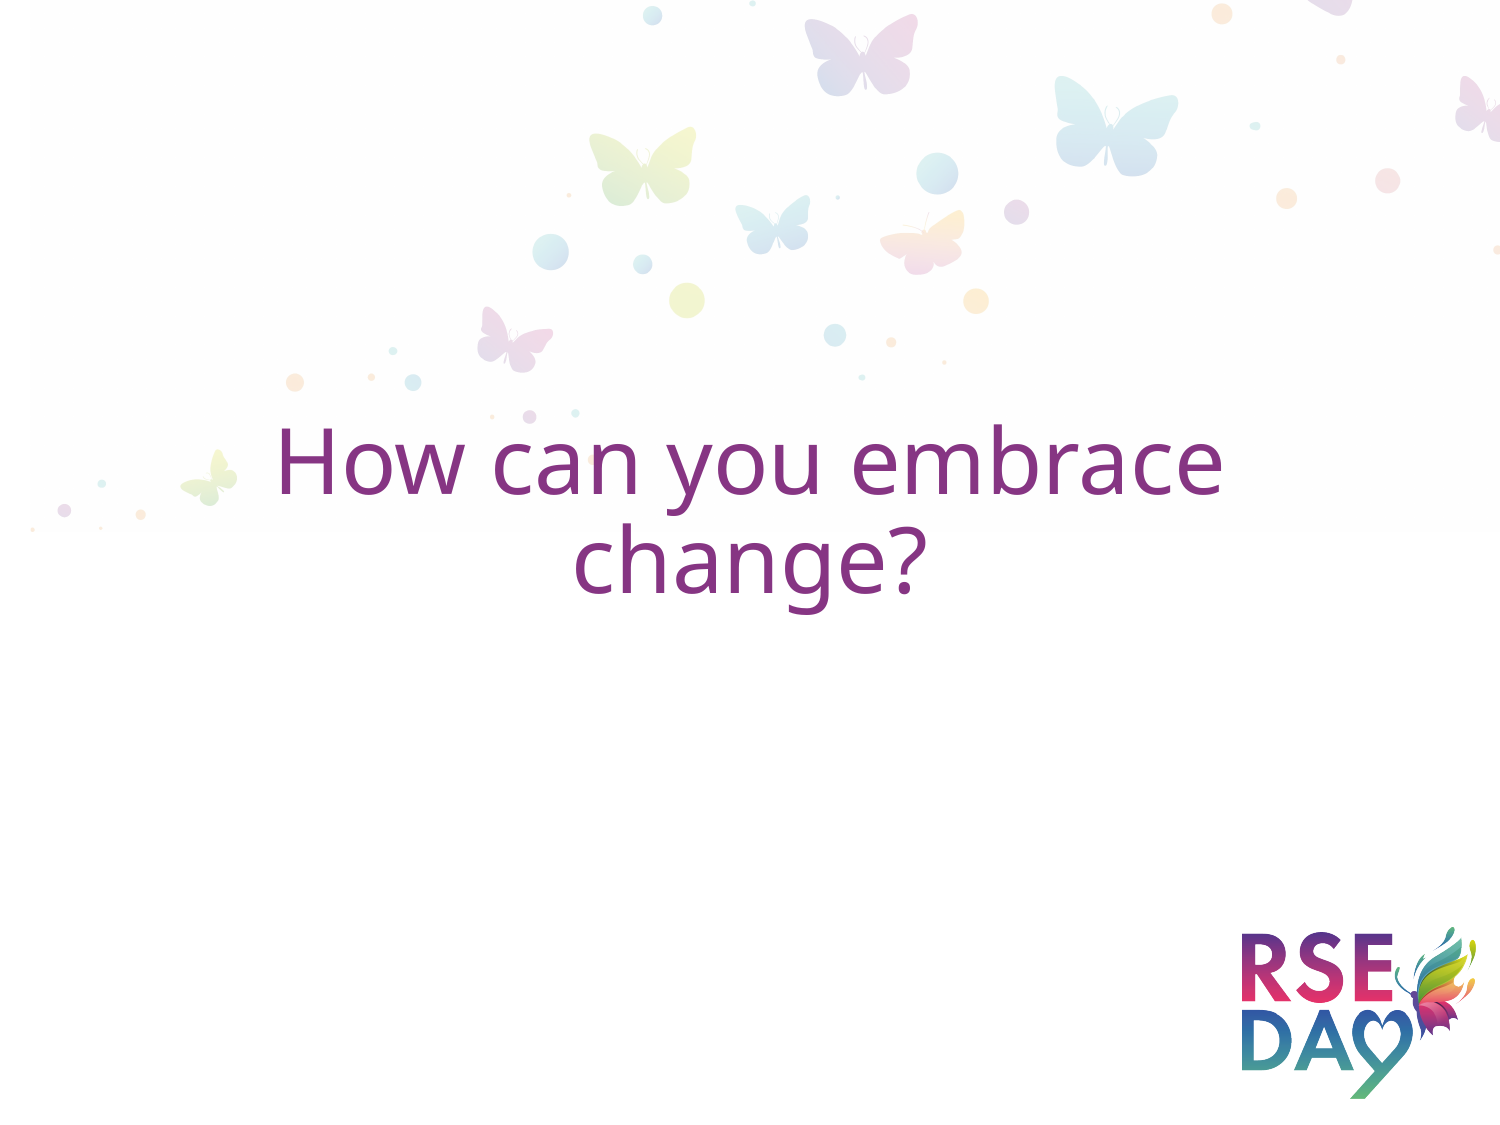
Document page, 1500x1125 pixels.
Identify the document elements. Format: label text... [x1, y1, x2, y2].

picture [1242, 927, 1476, 1099]
title How can you embrace change? [103, 405, 1397, 623]
